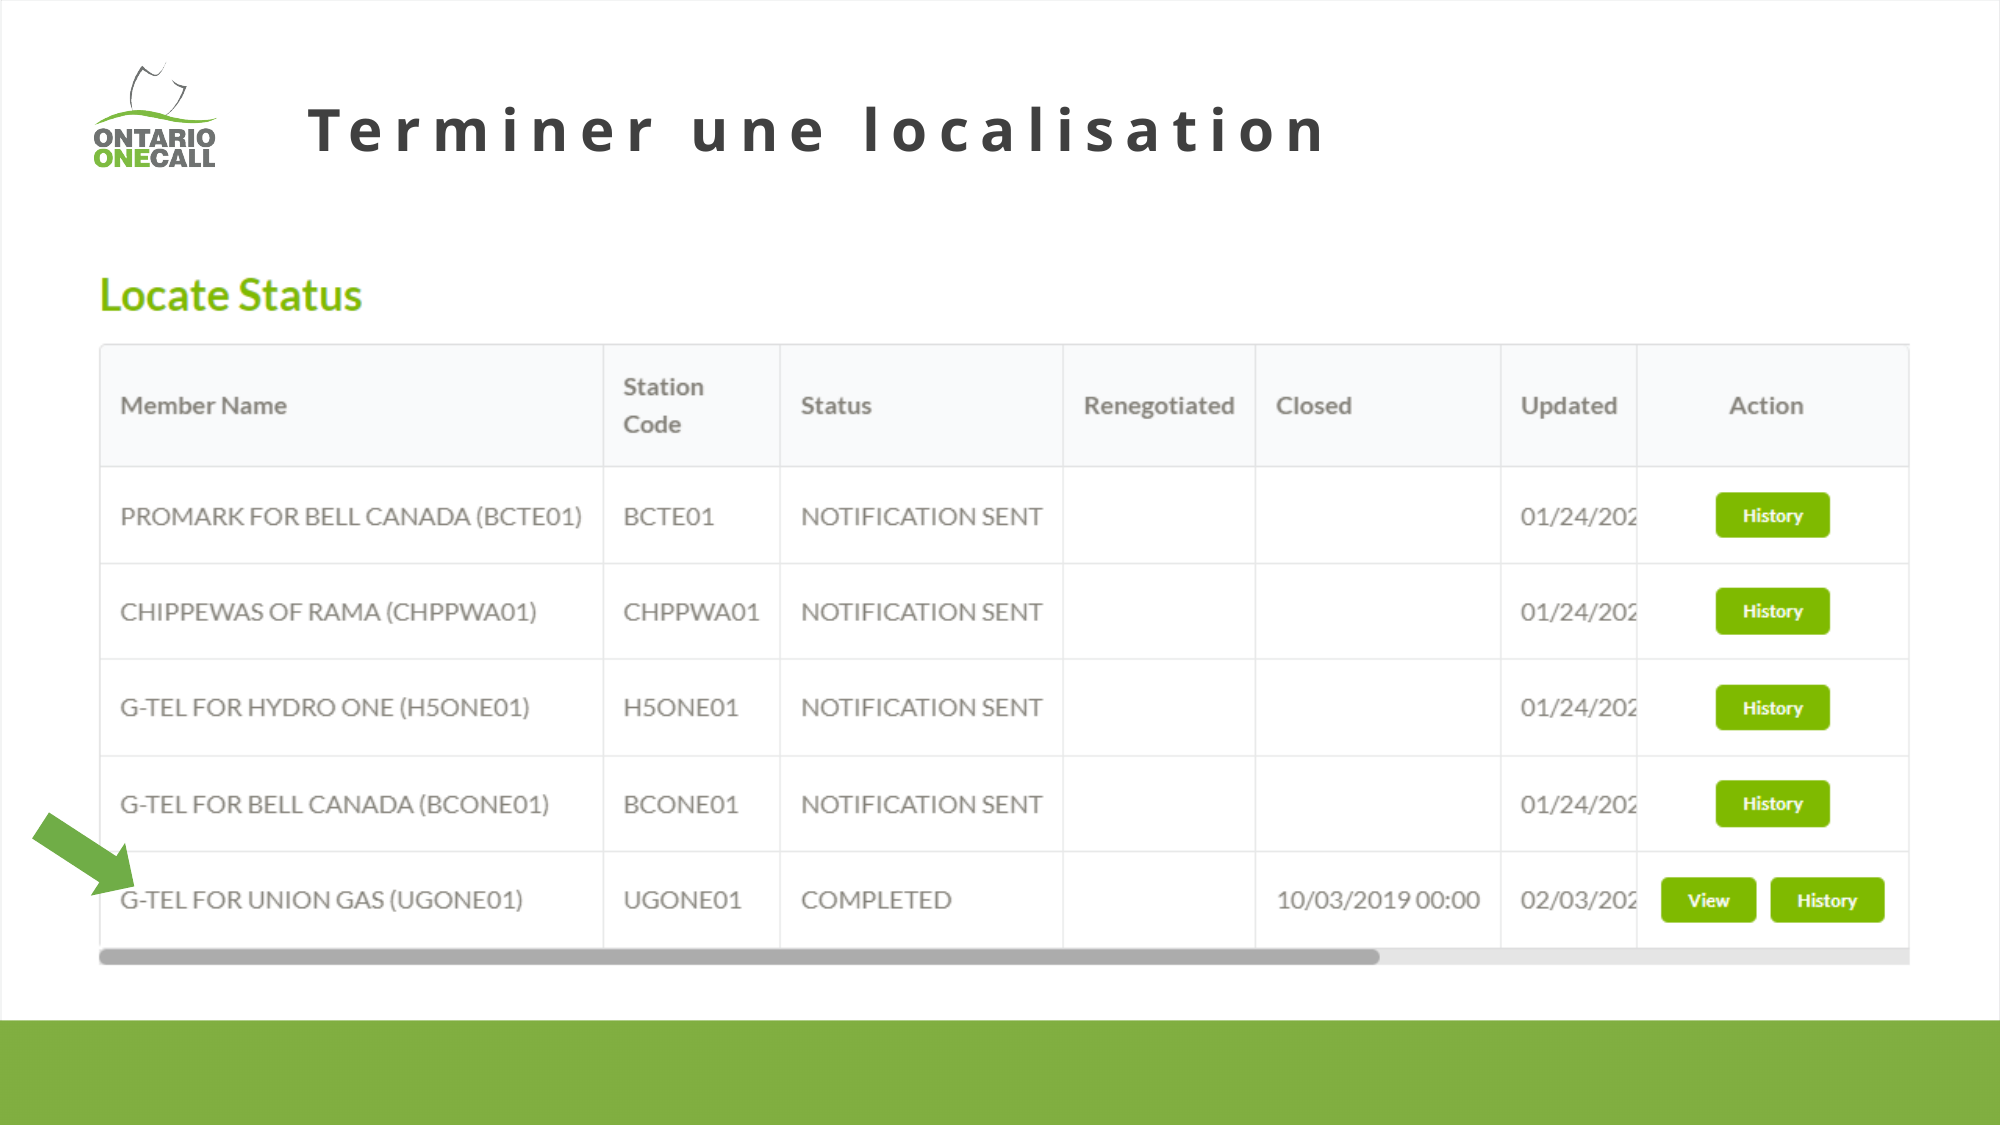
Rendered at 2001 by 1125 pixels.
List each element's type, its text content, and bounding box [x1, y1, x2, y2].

text_box [32, 812, 90, 877]
title Terminer une localisation [292, 93, 1885, 261]
picture [0, 0, 2000, 1125]
